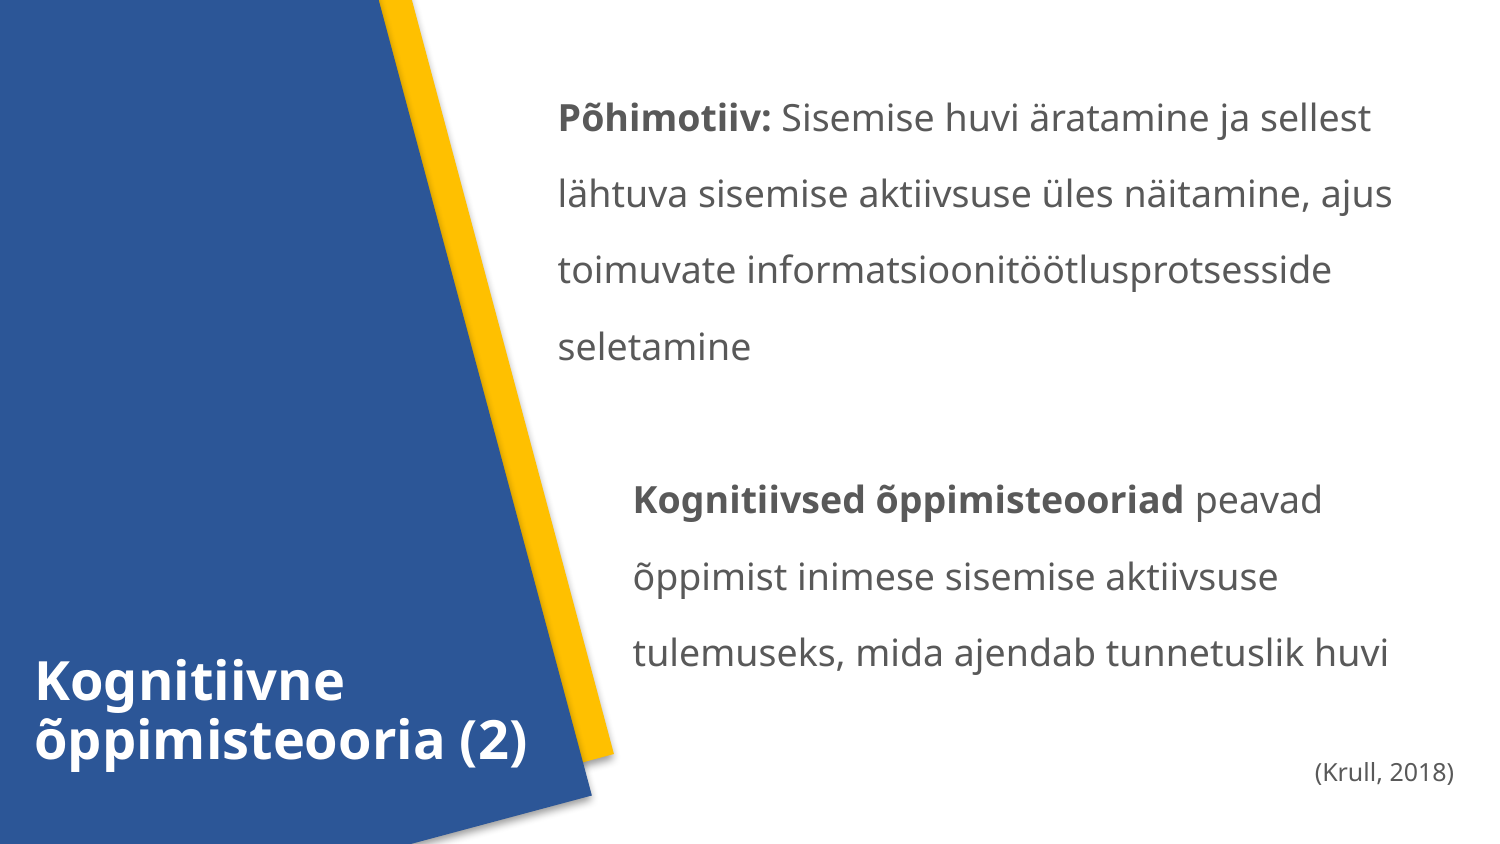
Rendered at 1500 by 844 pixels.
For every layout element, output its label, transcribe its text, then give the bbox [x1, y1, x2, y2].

list Põhimotiiv: Sisemise huvi äratamine ja sellest lähtuva sisemise aktiivsuse üles näitamine, ajus toimuvate informatsioonitöötlusprotsesside seletamine Kognitiivsed õppimisteooriad peavad õppimist inimese sisemise aktiivsuse tulemuseks, mida ajendab tunnetuslik huvi [546, 59, 1487, 803]
list (Krull, 2018) [651, 754, 1466, 784]
list Kognitiivne õppimisteooria (2) [23, 648, 567, 783]
